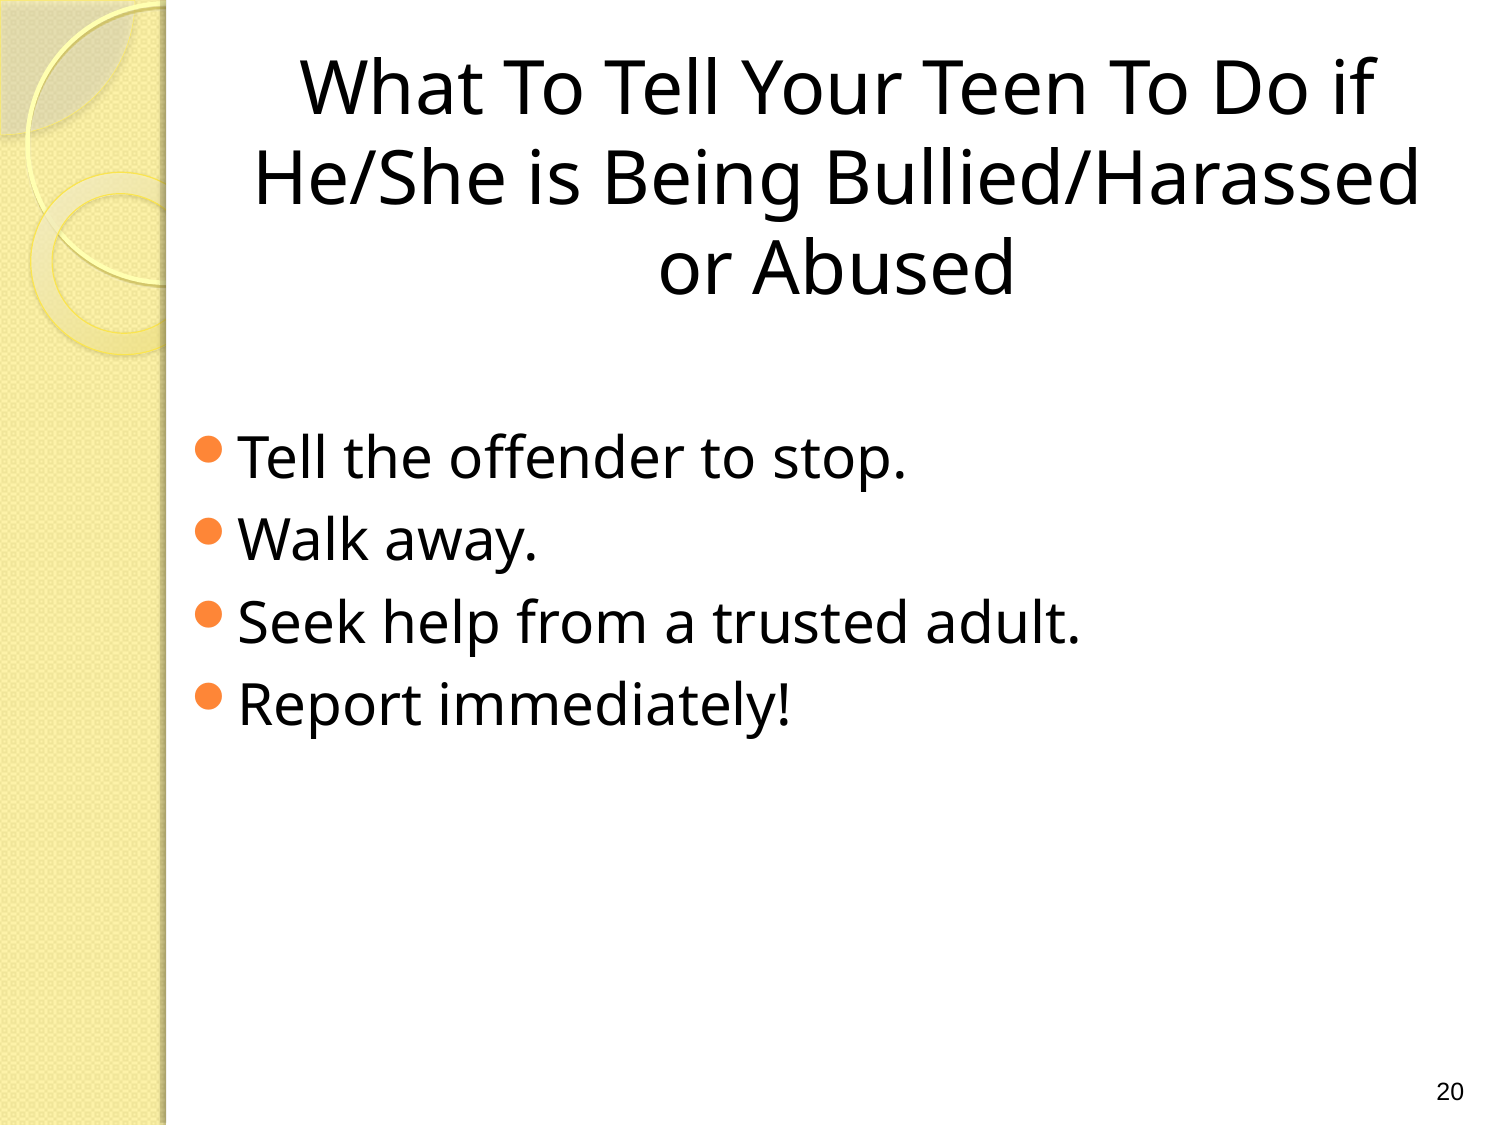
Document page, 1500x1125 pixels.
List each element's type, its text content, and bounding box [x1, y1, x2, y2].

title What To Tell Your Teen To Do if He/She is Being Bullied/Harassed or Abused [212, 50, 1463, 300]
list Tell the offender to stop. Walk away. Seek help from a trusted adult. Report immediately! [162, 412, 1425, 999]
slide_number 20 [1413, 1034, 1488, 1113]
